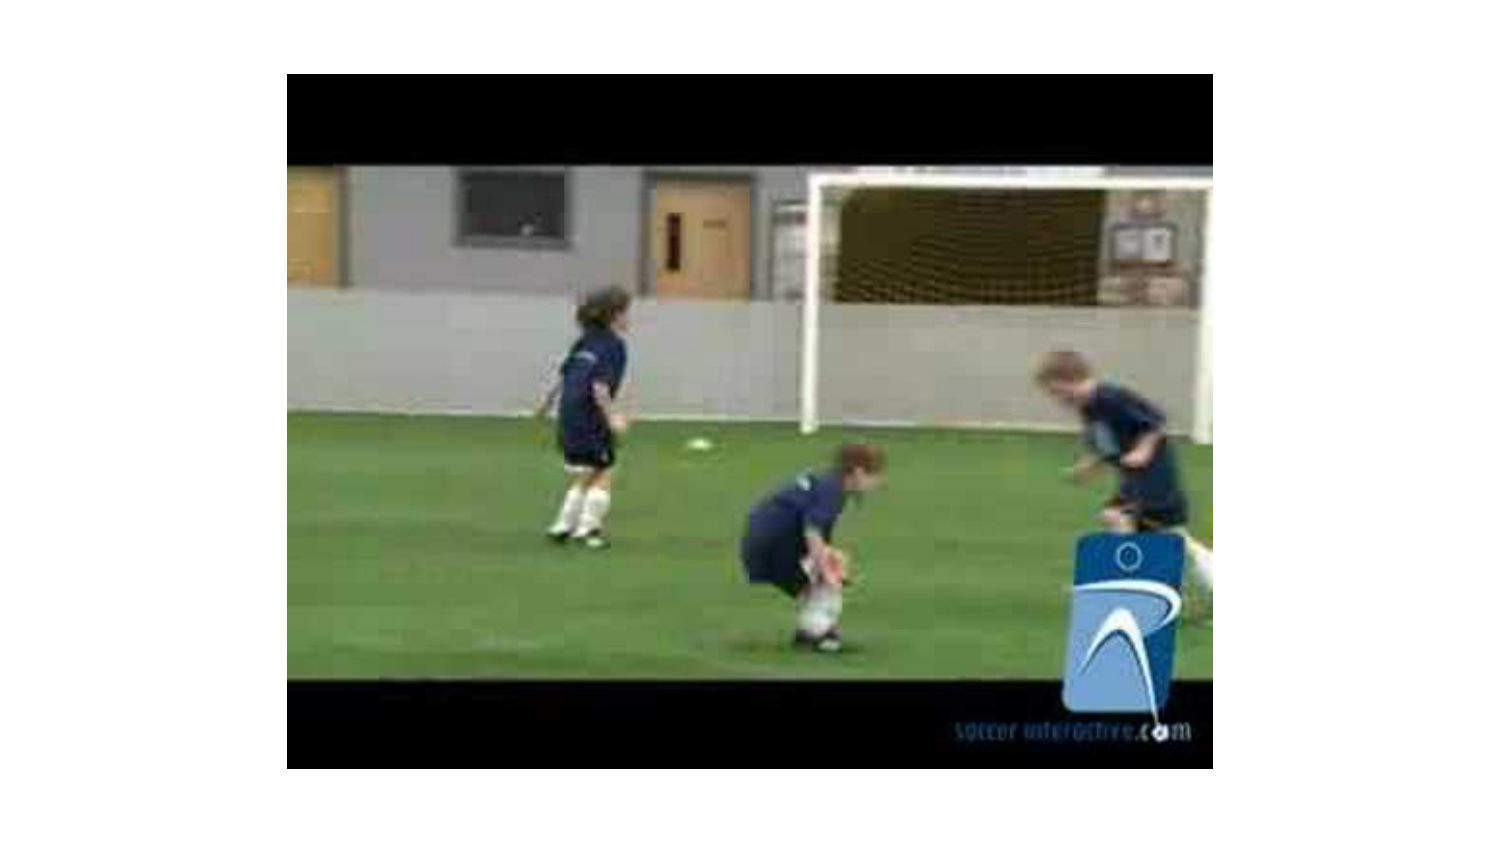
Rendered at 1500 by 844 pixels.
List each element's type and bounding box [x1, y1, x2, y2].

text_box [287, 74, 1213, 769]
